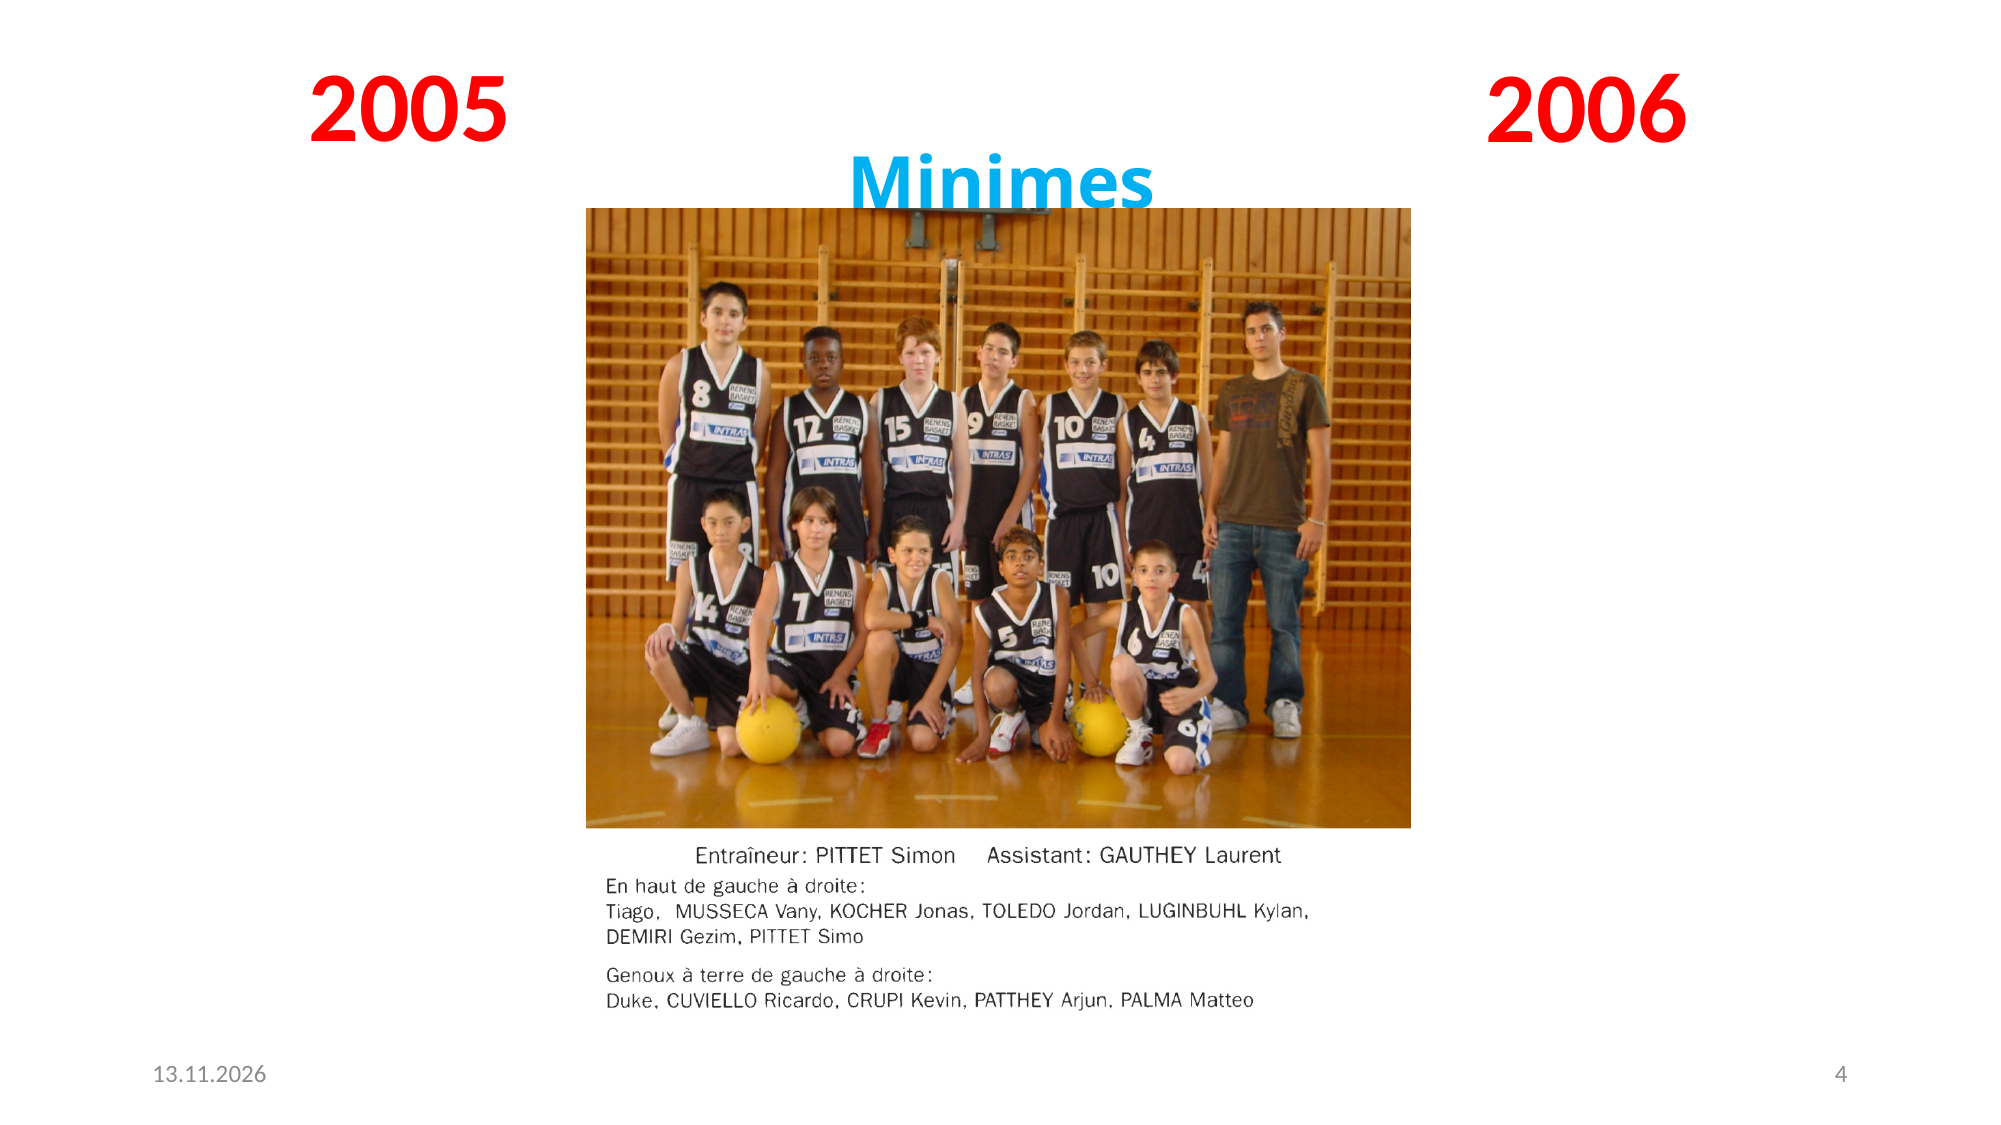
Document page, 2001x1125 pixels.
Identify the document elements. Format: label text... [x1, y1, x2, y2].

slide_number 4 [1412, 1042, 1863, 1103]
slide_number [137, 1042, 588, 1103]
text_box 2005 [293, 34, 542, 169]
picture [586, 208, 1411, 1018]
text_box Minimes [326, 42, 1677, 230]
text_box 2006 [1470, 34, 1719, 170]
